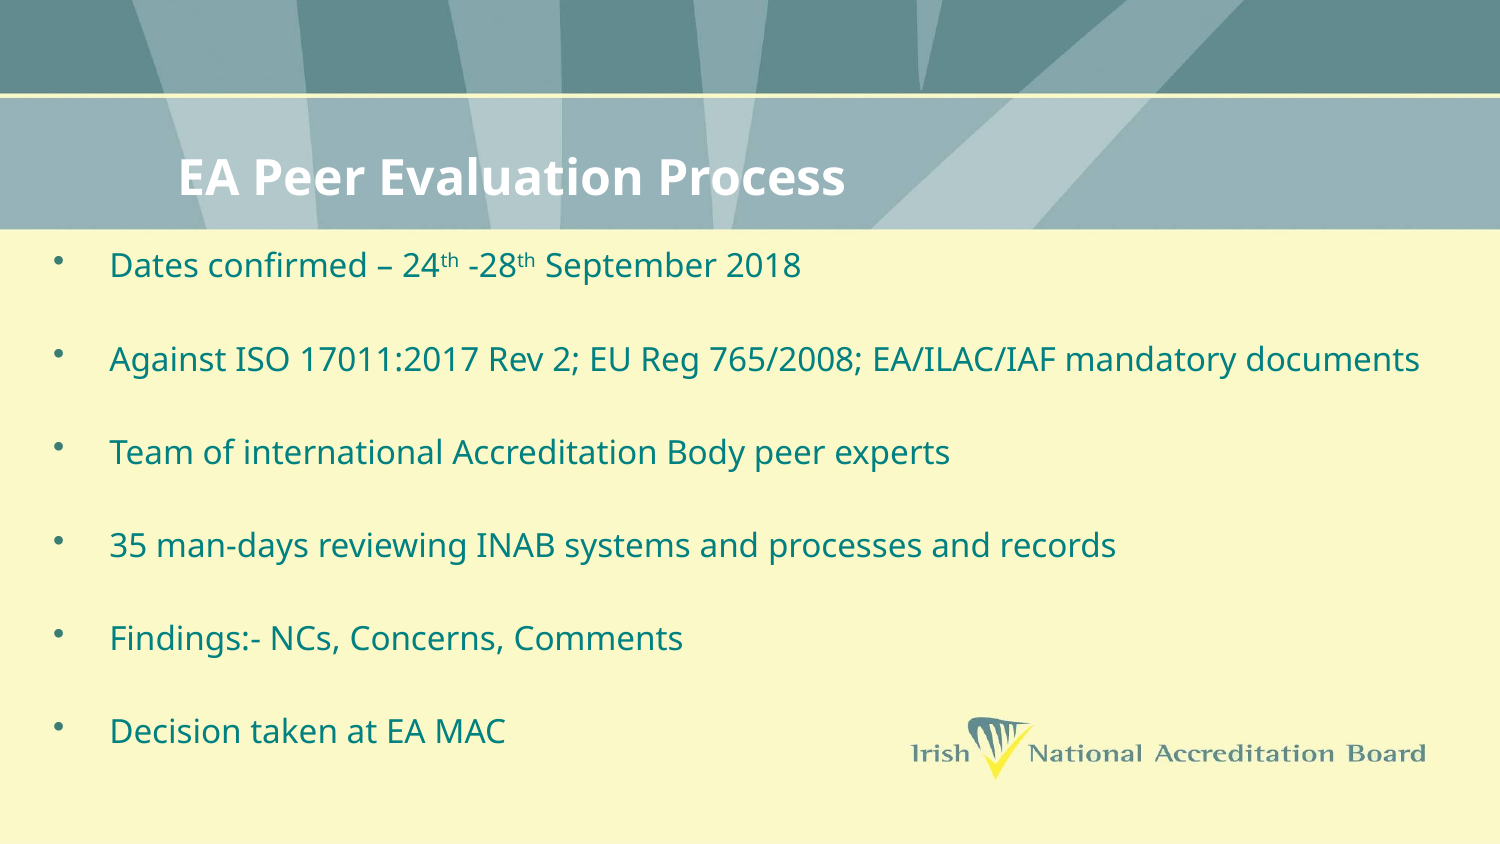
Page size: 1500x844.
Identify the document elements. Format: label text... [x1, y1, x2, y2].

list Dates confirmed – 24th -28th September 2018 Against ISO 17011:2017 Rev 2; EU Reg 765/2008; EA/ILAC/IAF mandatory documents Team of international Accreditation Body peer experts 35 man-days reviewing INAB systems and processes and records Findings:- NCs, Concerns, Comments Decision taken at EA MAC [53, 244, 1424, 812]
title EA Peer Evaluation Process [177, 138, 1365, 210]
picture [0, 0, 1500, 844]
